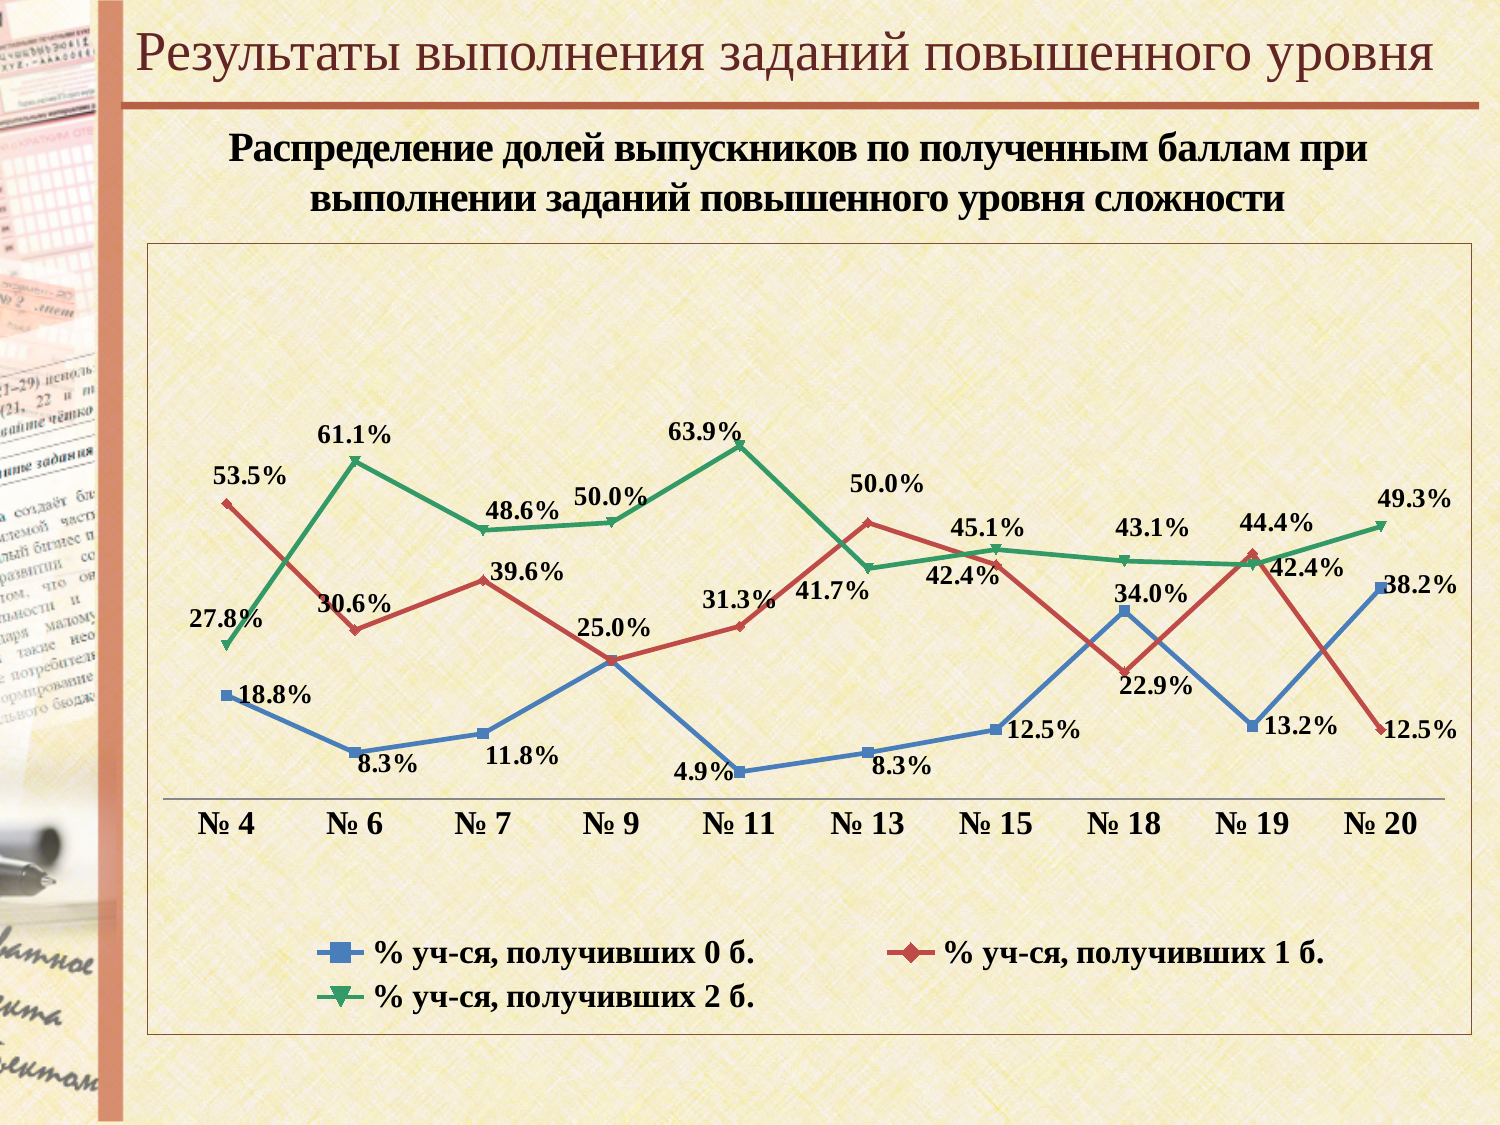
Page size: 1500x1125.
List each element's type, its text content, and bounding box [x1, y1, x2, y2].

text_box [119, 100, 1481, 111]
picture [0, 0, 1500, 1125]
text_box Распределение долей выпускников по полученным баллам при выполнении заданий повышенного уровня сложности [147, 112, 1448, 228]
chart [147, 243, 1472, 1036]
text_box Результаты выполнения заданий повышенного уровня [120, 6, 1480, 94]
